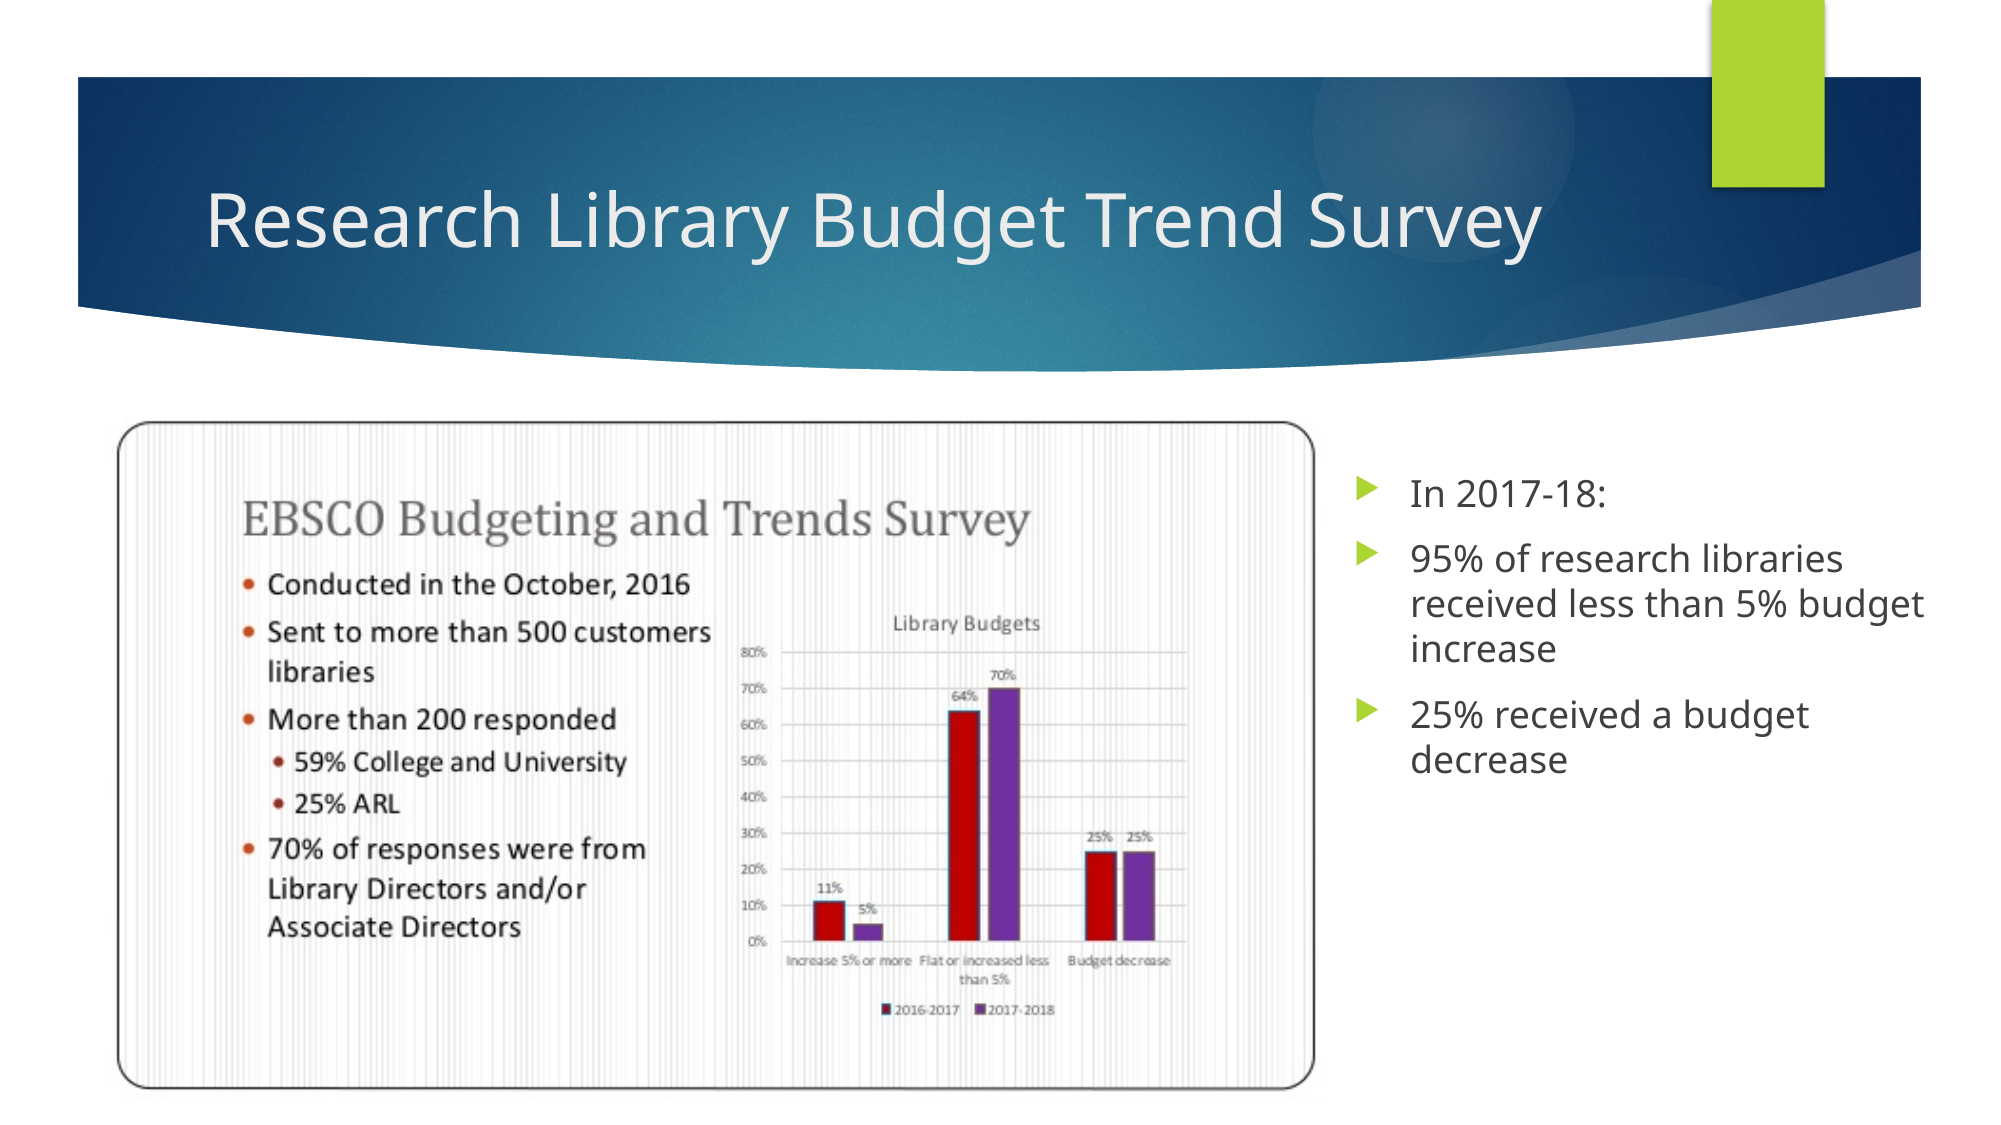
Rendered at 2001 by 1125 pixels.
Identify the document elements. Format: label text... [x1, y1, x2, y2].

list In 2017-18: 95% of research libraries received less than 5% budget increase 25% received a budget decrease [1338, 462, 1959, 1023]
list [110, 415, 1324, 1099]
title Research Library Budget Trend Survey [189, 159, 1627, 276]
